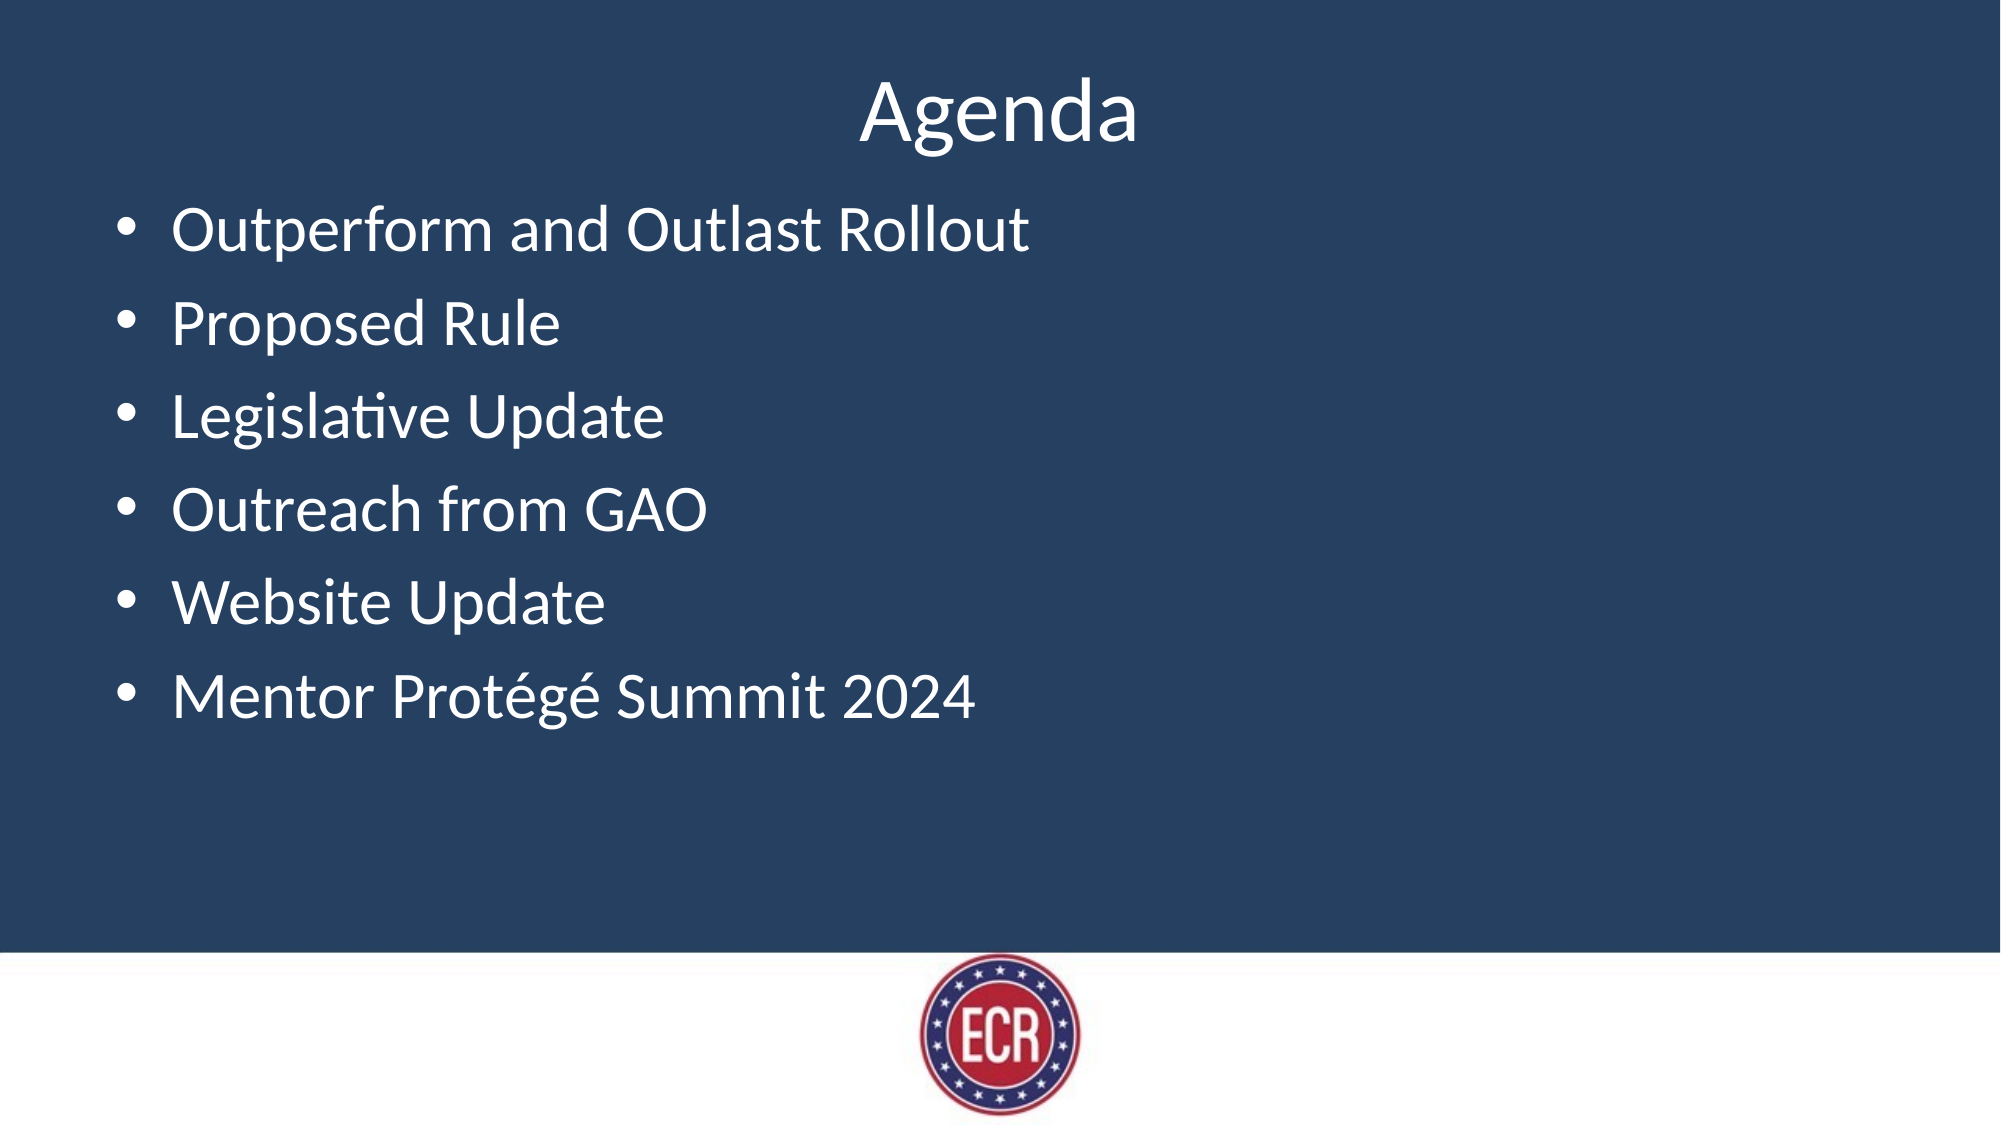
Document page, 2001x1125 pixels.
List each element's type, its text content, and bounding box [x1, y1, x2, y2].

title Agenda [99, 44, 1901, 165]
list Outperform and Outlast Rollout Proposed Rule Legislative Update Outreach from GAO Website Update Mentor Protégé Summit 2024 [99, 177, 1901, 945]
picture [0, 0, 2001, 1125]
